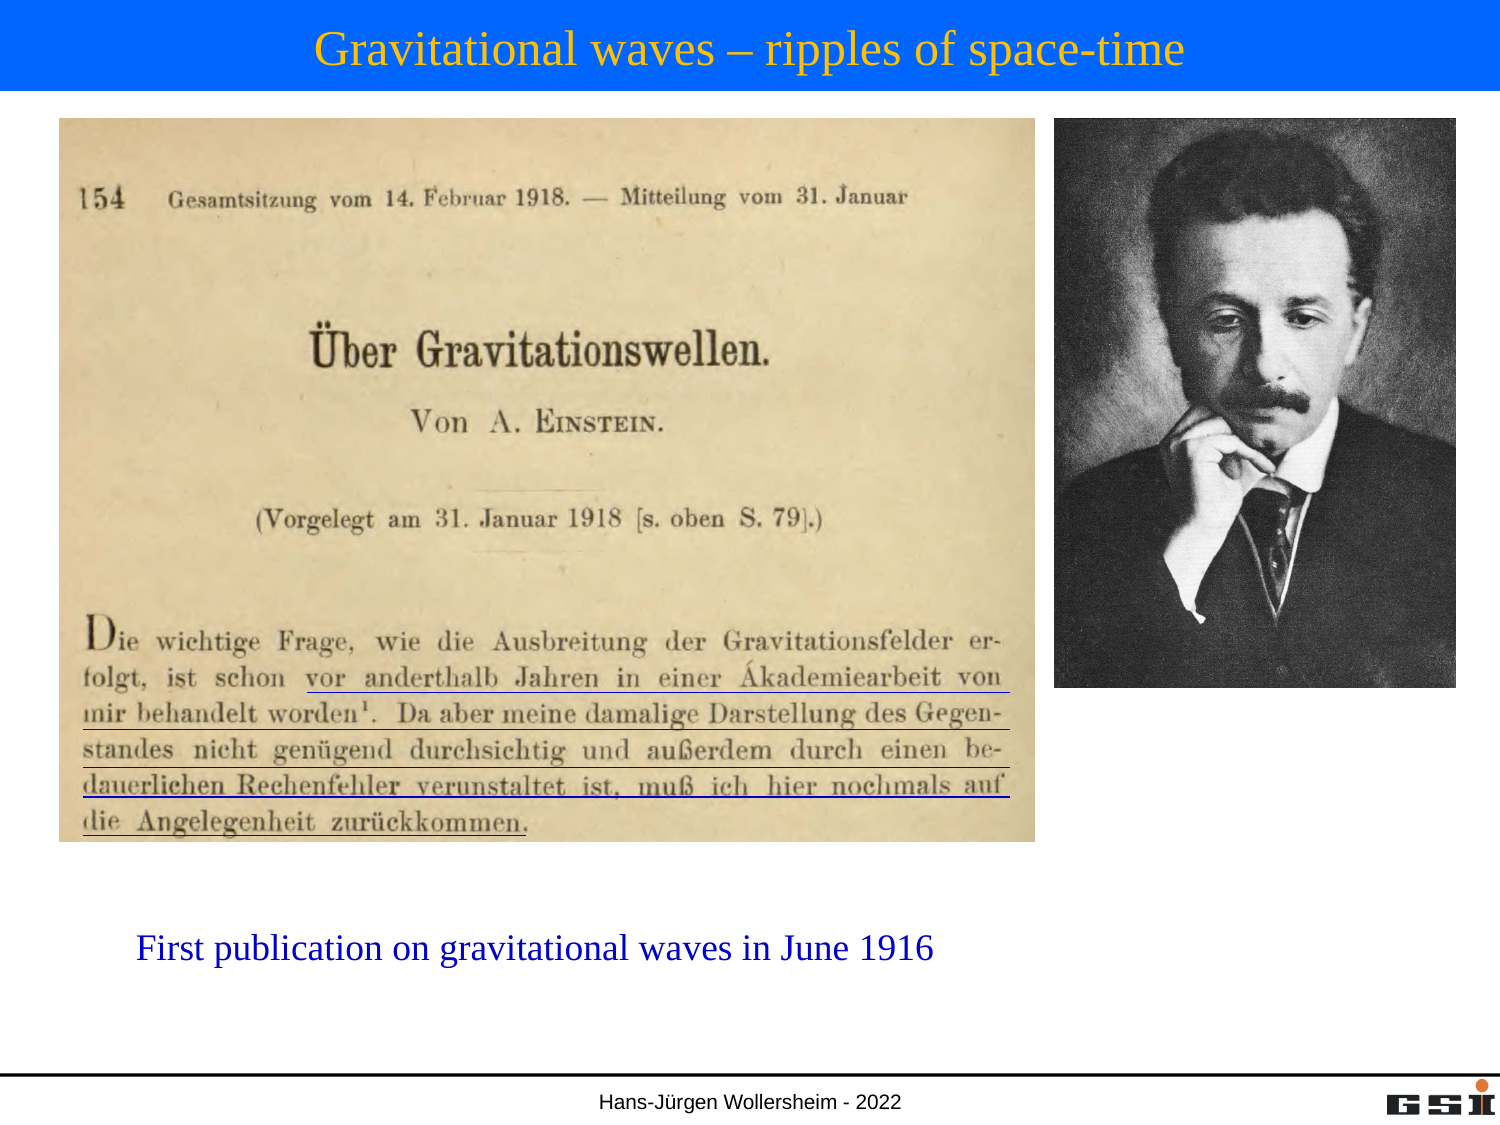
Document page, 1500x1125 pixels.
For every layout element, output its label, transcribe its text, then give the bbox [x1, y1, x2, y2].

picture [1387, 1079, 1495, 1115]
picture [1054, 117, 1456, 688]
title Gravitational waves – ripples of space-time [0, 0, 1500, 91]
text_box First publication on gravitational waves in June 1916 [121, 915, 950, 976]
picture [58, 117, 1035, 842]
